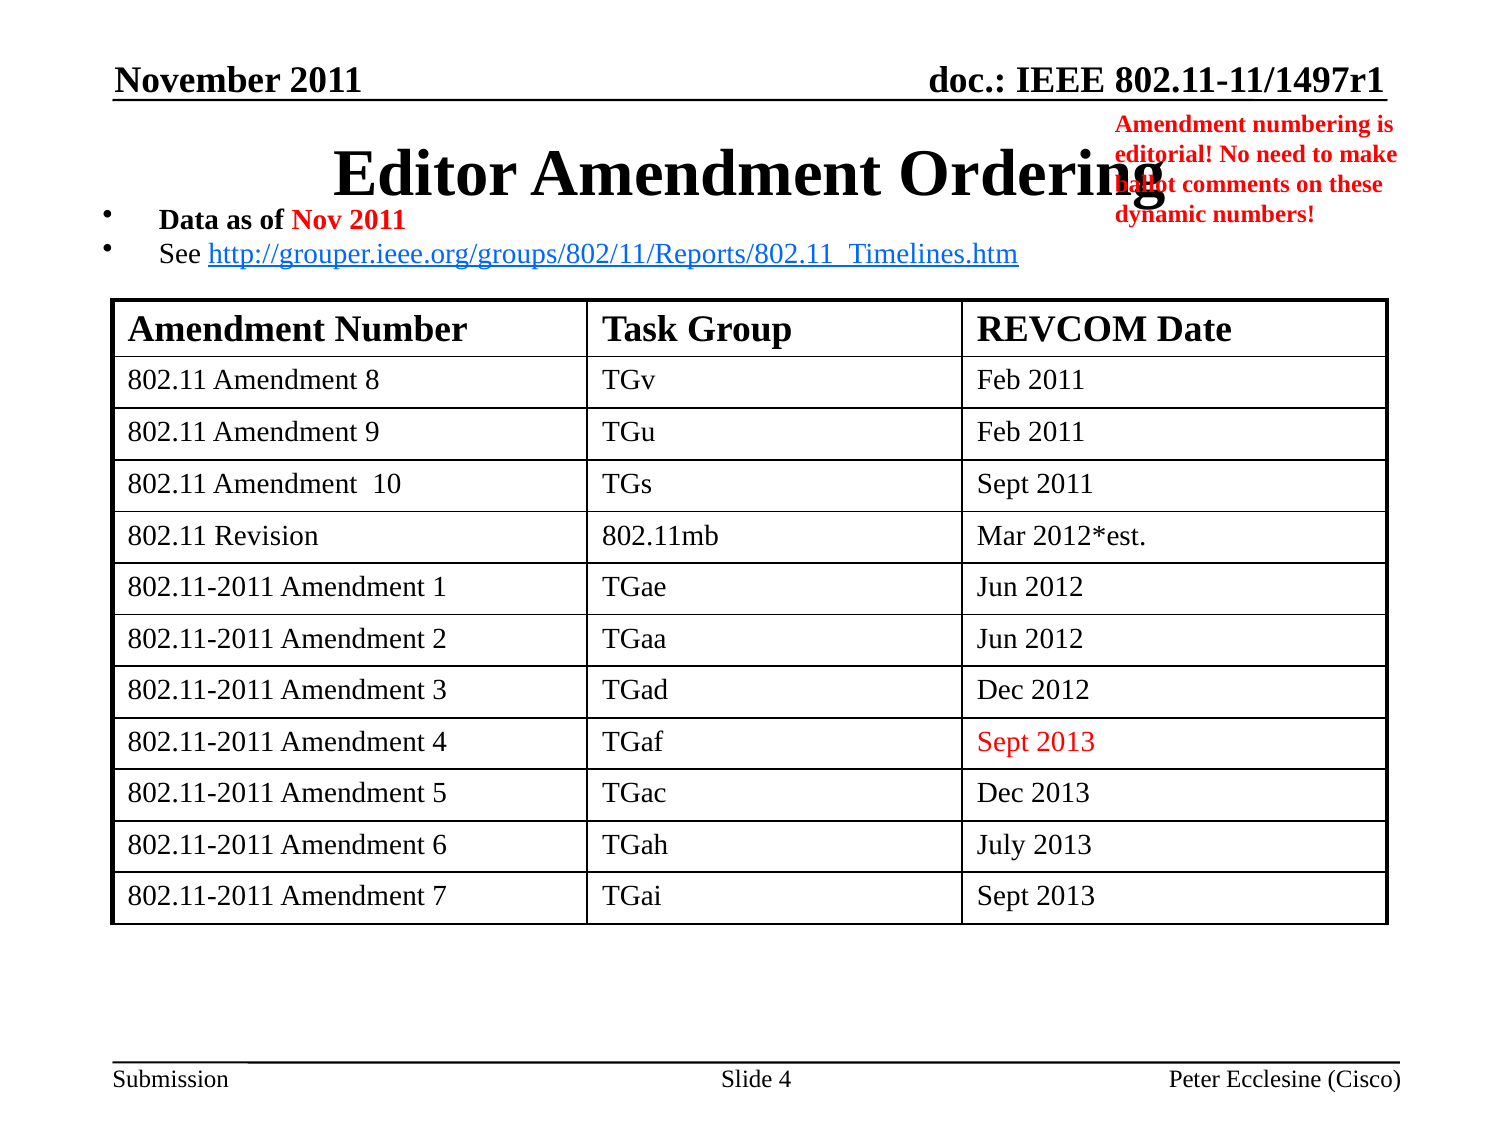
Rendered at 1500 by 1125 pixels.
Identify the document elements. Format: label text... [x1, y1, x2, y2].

table_cell TGad [588, 667, 961, 717]
table_cell TGai [588, 873, 961, 923]
table_cell Jun 2012 [963, 615, 1385, 665]
table_cell TGs [588, 461, 961, 511]
table_header Amendment Number [115, 337, 586, 356]
slide_number Slide 4 [714, 1061, 798, 1093]
table_cell 802.11 Revision [115, 512, 586, 562]
text_box Data as of Nov 2011 See http://grouper.ieee.org/groups/802/11/Reports/802.11_Timelines.htm [87, 199, 1388, 337]
table_cell 802.11 Amendment 10 [115, 461, 586, 511]
table_cell TGaa [588, 615, 961, 665]
table_cell Feb 2011 [963, 357, 1385, 407]
table_cell 802.11-2011 Amendment 3 [115, 667, 586, 717]
table_cell TGae [588, 564, 961, 614]
table_cell Mar 2012*est. [963, 512, 1385, 562]
table_cell 802.11-2011 Amendment 5 [115, 770, 586, 820]
table_cell 802.11 Amendment 8 [115, 357, 586, 407]
table_header REVCOM Date [963, 337, 1385, 356]
table_cell Jun 2012 [963, 564, 1385, 614]
table_cell 802.11mb [588, 512, 961, 562]
table_cell TGaf [588, 719, 961, 768]
table_cell Sept 2011 [963, 461, 1385, 511]
footer Peter Ecclesine (Cisco) [1164, 1061, 1402, 1093]
text_box Amendment numbering is editorial! No need to make ballot comments on these dynamic numbers! [1100, 99, 1425, 235]
table_cell 802.11-2011 Amendment 4 [115, 719, 586, 768]
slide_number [114, 54, 372, 101]
table_cell 802.11-2011 Amendment 7 [115, 873, 586, 923]
table_cell Feb 2011 [963, 409, 1385, 459]
table_cell TGac [588, 770, 961, 820]
table_cell Sept 2013 [963, 719, 1385, 768]
table_cell 802.11 Amendment 9 [115, 409, 586, 459]
table_cell Sept 2013 [963, 873, 1385, 923]
table_cell TGv [588, 357, 961, 407]
table_cell 802.11-2011 Amendment 2 [115, 615, 586, 665]
table_cell TGu [588, 409, 961, 459]
table_cell Dec 2013 [963, 770, 1385, 820]
table_cell July 2013 [963, 822, 1385, 871]
title Editor Amendment Ordering [112, 112, 1100, 199]
table_cell 802.11-2011 Amendment 1 [115, 564, 586, 614]
table_cell TGah [588, 822, 961, 871]
table_cell Dec 2012 [963, 667, 1385, 717]
table_header Task Group [588, 337, 961, 356]
table_cell 802.11-2011 Amendment 6 [115, 822, 586, 871]
